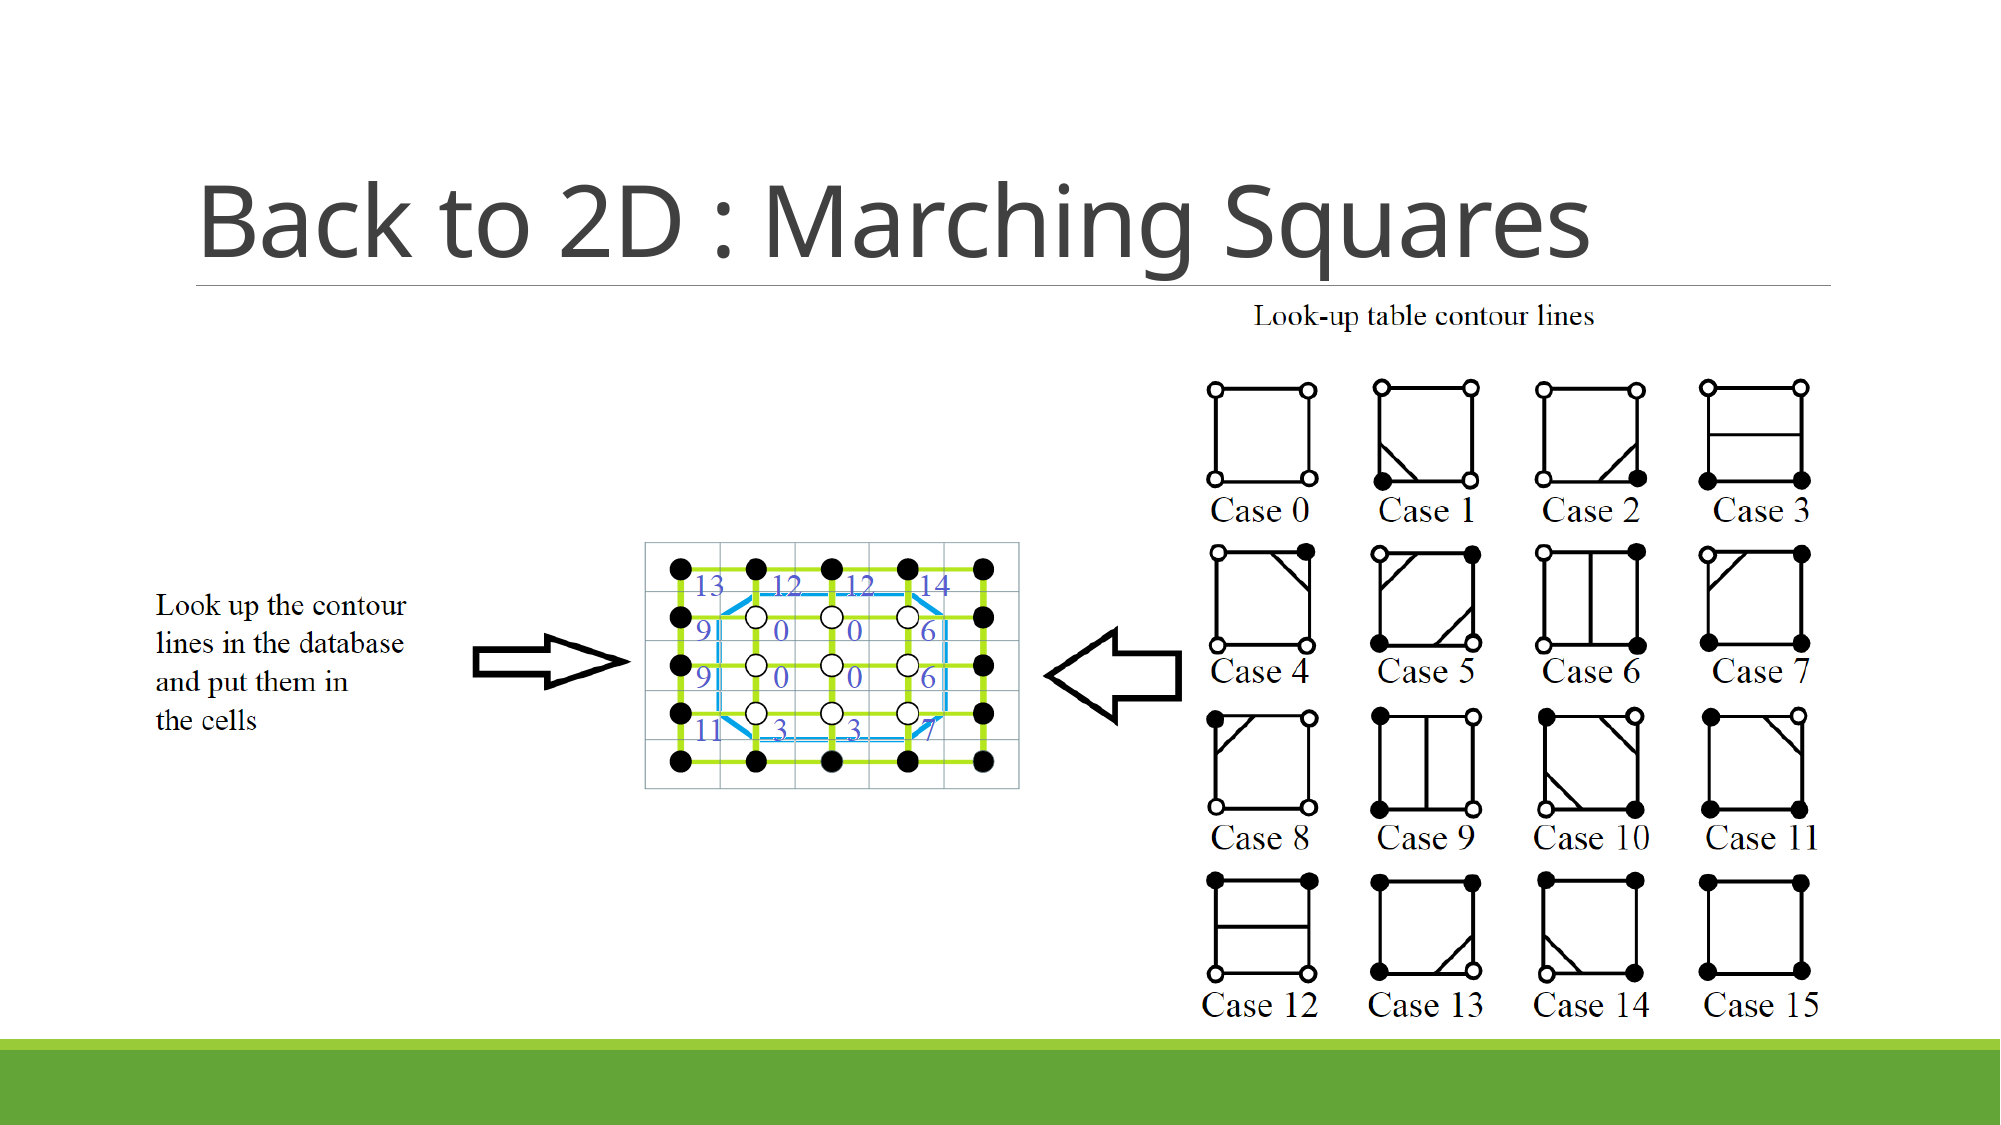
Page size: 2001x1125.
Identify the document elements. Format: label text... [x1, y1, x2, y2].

title Back to 2D : Marching Squares [180, 47, 1830, 285]
picture [118, 299, 1831, 1034]
